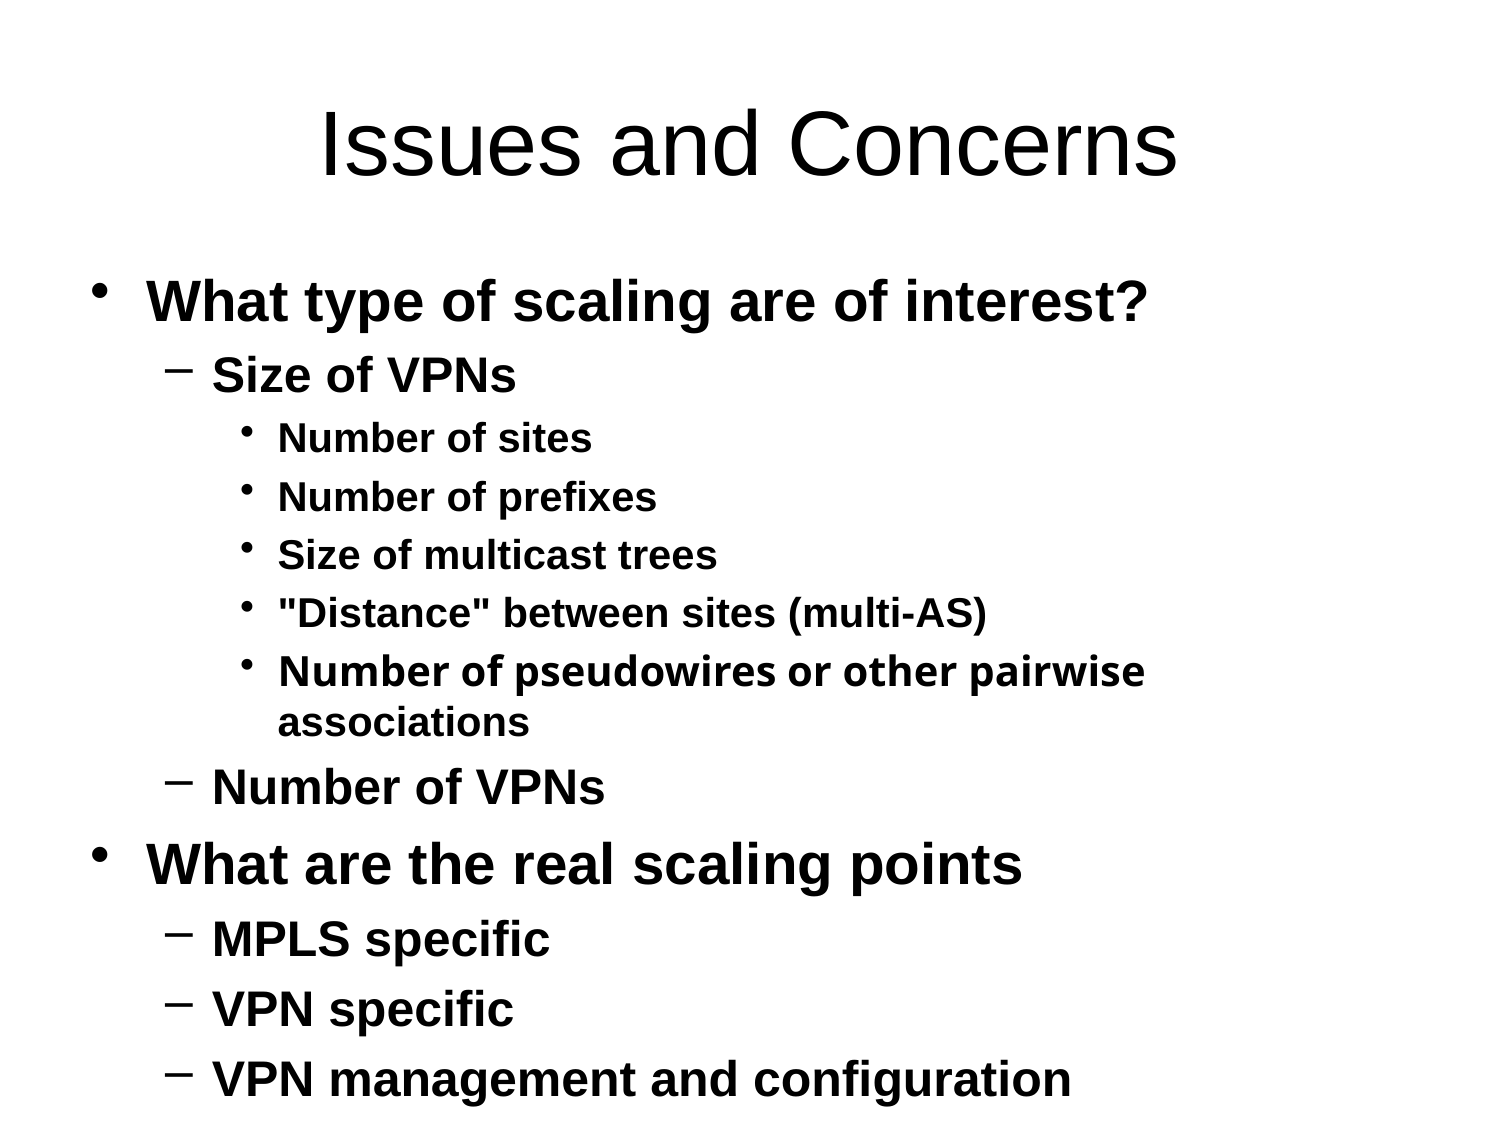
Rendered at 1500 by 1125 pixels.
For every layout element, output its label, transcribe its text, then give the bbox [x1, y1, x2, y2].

title Issues and Concerns [74, 44, 1426, 233]
list What type of scaling are of interest? Size of VPNs Number of sites Number of prefixes Size of multicast trees "Distance" between sites (multi-AS) Number of pseudowires or other pairwise associations Number of VPNs What are the real scaling points MPLS specific VPN specific VPN management and configuration [74, 255, 1426, 999]
